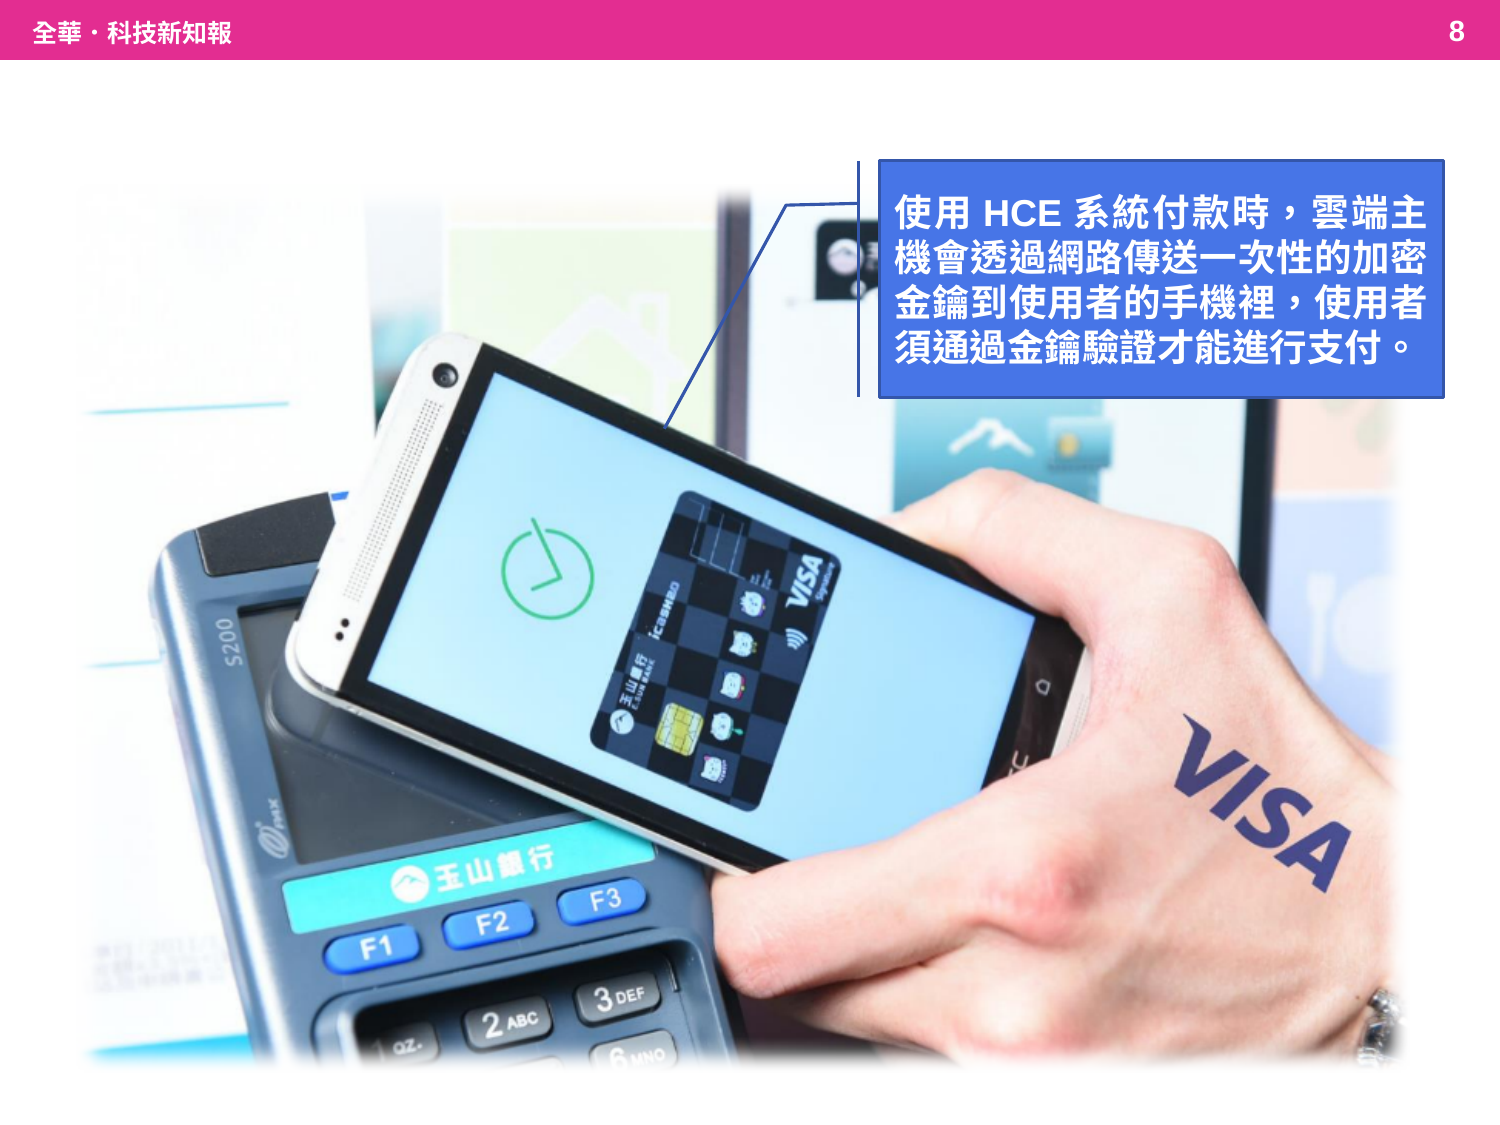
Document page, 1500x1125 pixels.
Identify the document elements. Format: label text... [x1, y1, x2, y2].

picture [76, 183, 1410, 1074]
slide_number 8 [1305, 3, 1481, 57]
footer 全華．科技新知報 [17, 5, 693, 60]
text_box 使用HCE系統付款時，雲端主機會透過網路傳送一次性的加密金鑰到使用者的手機裡，使用者須通過金鑰驗證才能進行支付。 [878, 159, 1445, 399]
